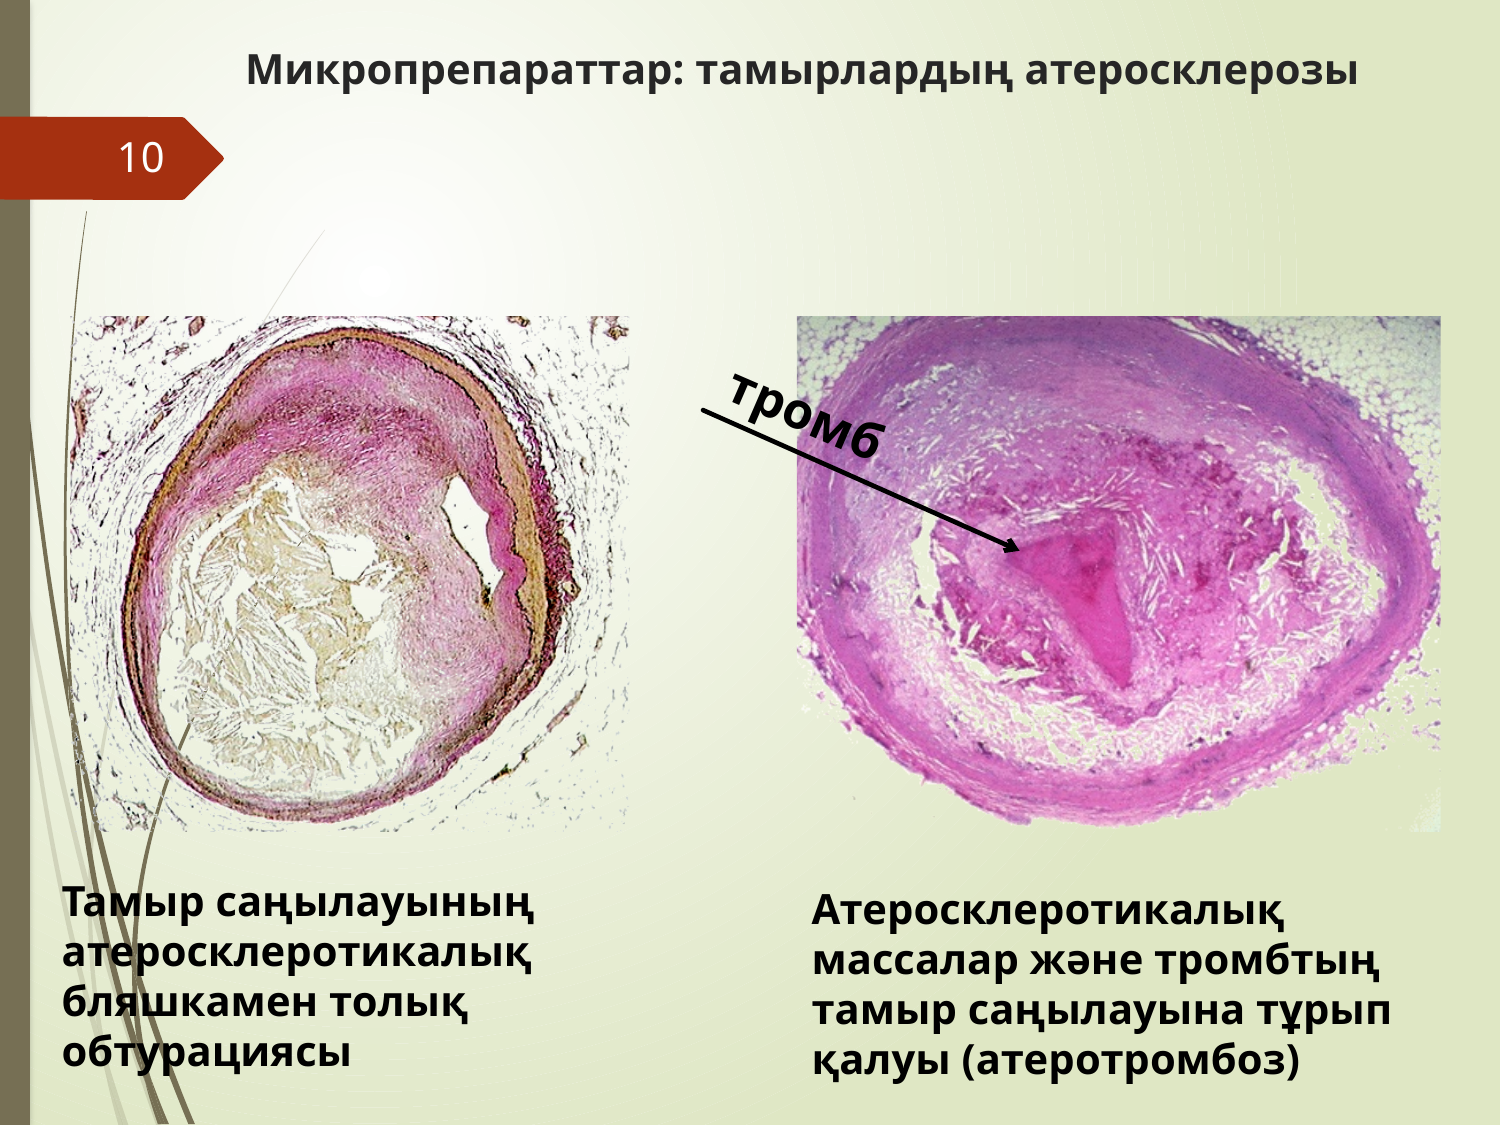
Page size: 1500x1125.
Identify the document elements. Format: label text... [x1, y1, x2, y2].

title Микропрепараттар: тамырлардың атеросклерозы [230, 35, 1500, 236]
text_box Тамыр саңылауының атеросклеротикалық бляшкамен толық обтурациясы [46, 867, 645, 1083]
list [70, 316, 630, 833]
slide_number 10 [83, 129, 180, 190]
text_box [702, 409, 1020, 551]
text_box Атеросклеротикалық массалар және тромбтың тамыр саңылауына тұрып қалуы (атеротромбоз) [796, 875, 1465, 1090]
text_box тромб [703, 339, 791, 409]
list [796, 316, 1441, 833]
